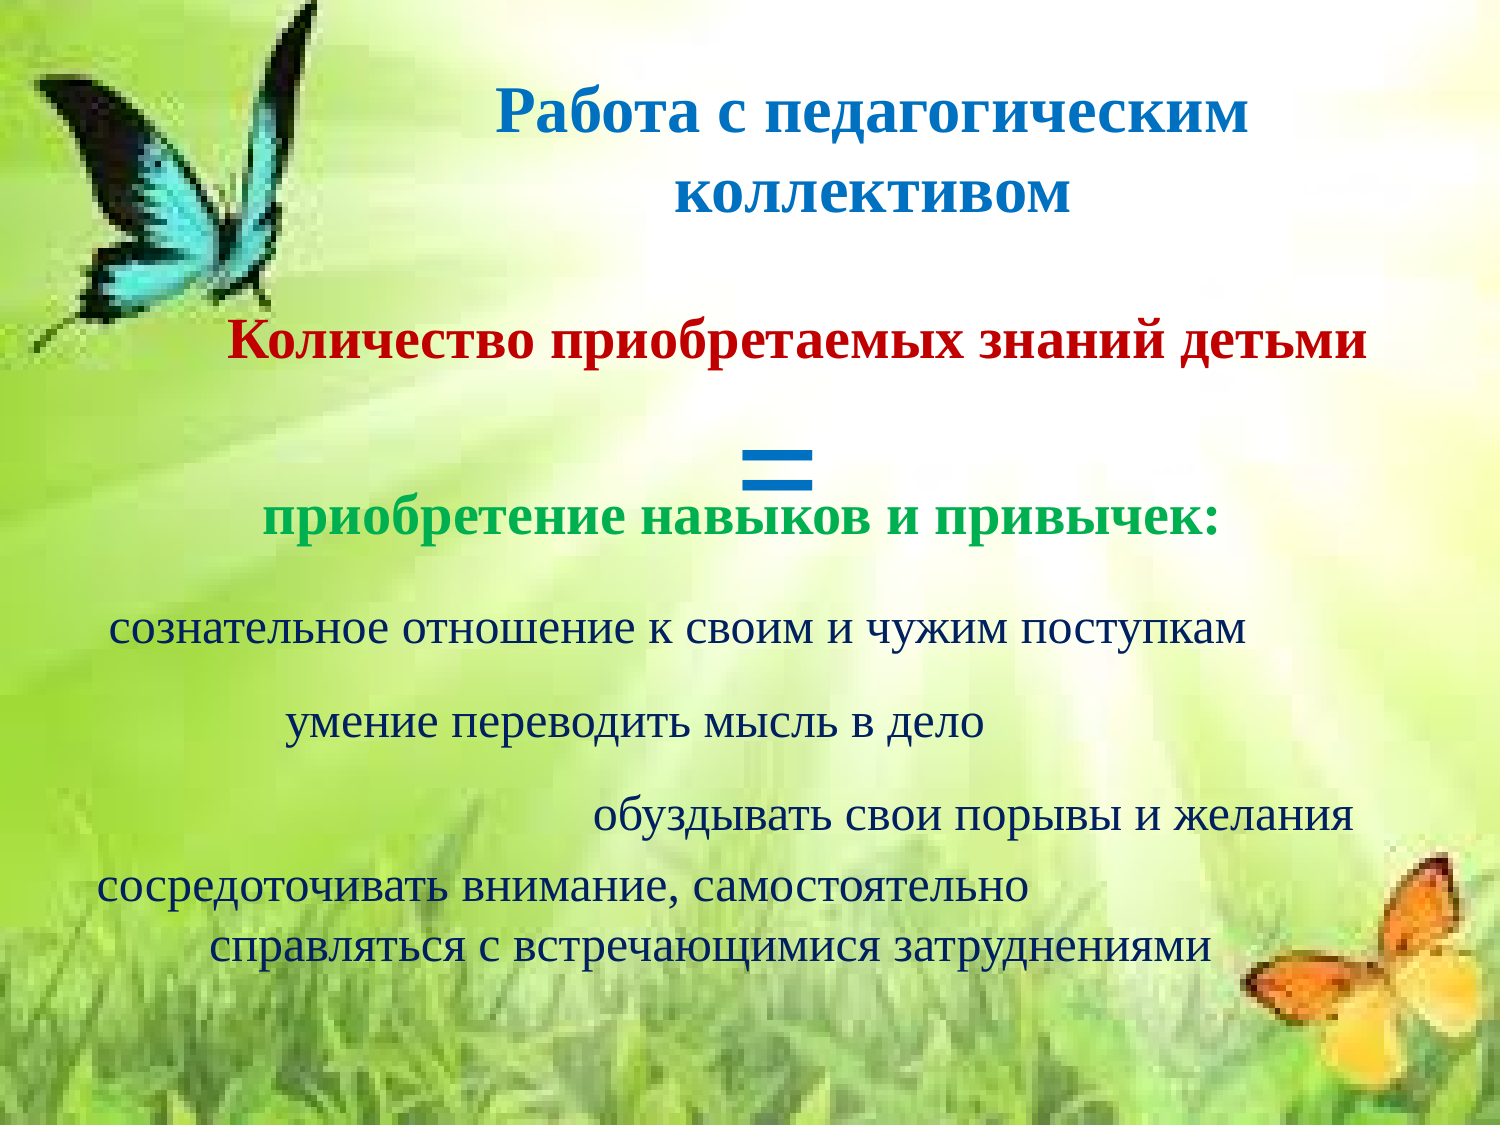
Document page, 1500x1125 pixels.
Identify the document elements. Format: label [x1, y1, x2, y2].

list [0, 0, 1500, 1125]
